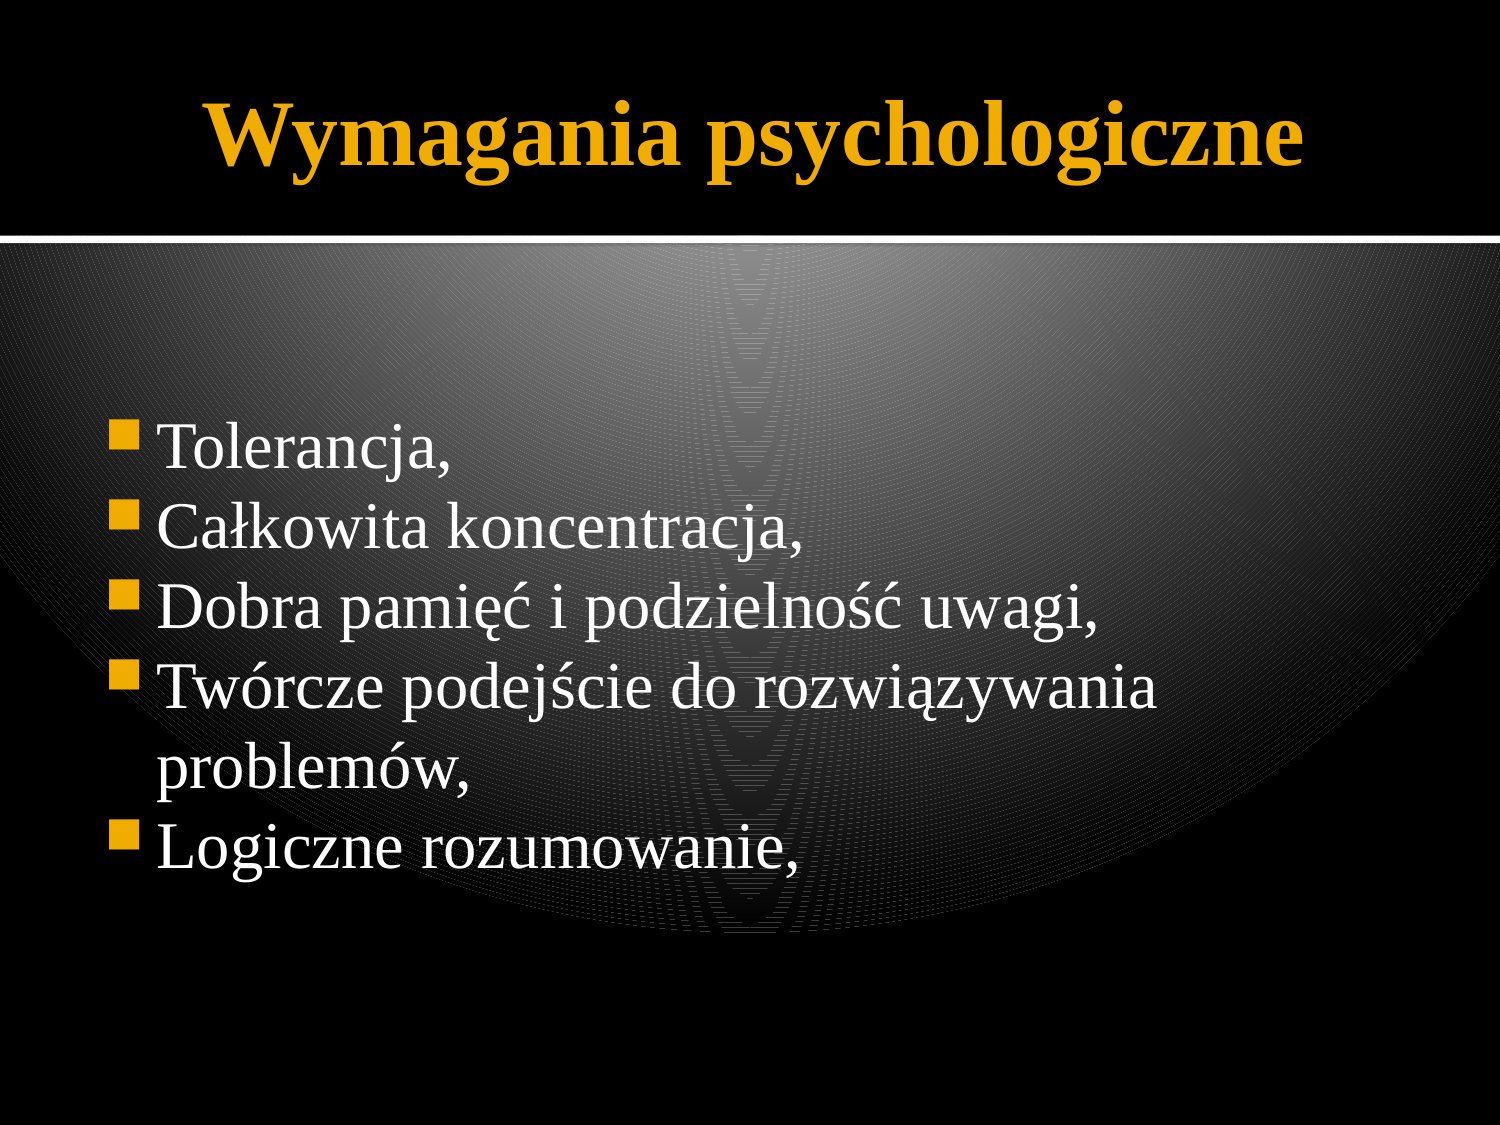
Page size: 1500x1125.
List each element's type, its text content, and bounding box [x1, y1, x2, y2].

list Tolerancja, Całkowita koncentracja, Dobra pamięć i podzielność uwagi, Twórcze podejście do rozwiązywania problemów, Logiczne rozumowanie, [75, 386, 1425, 1050]
title Wymagania psychologiczne [75, 25, 1425, 231]
